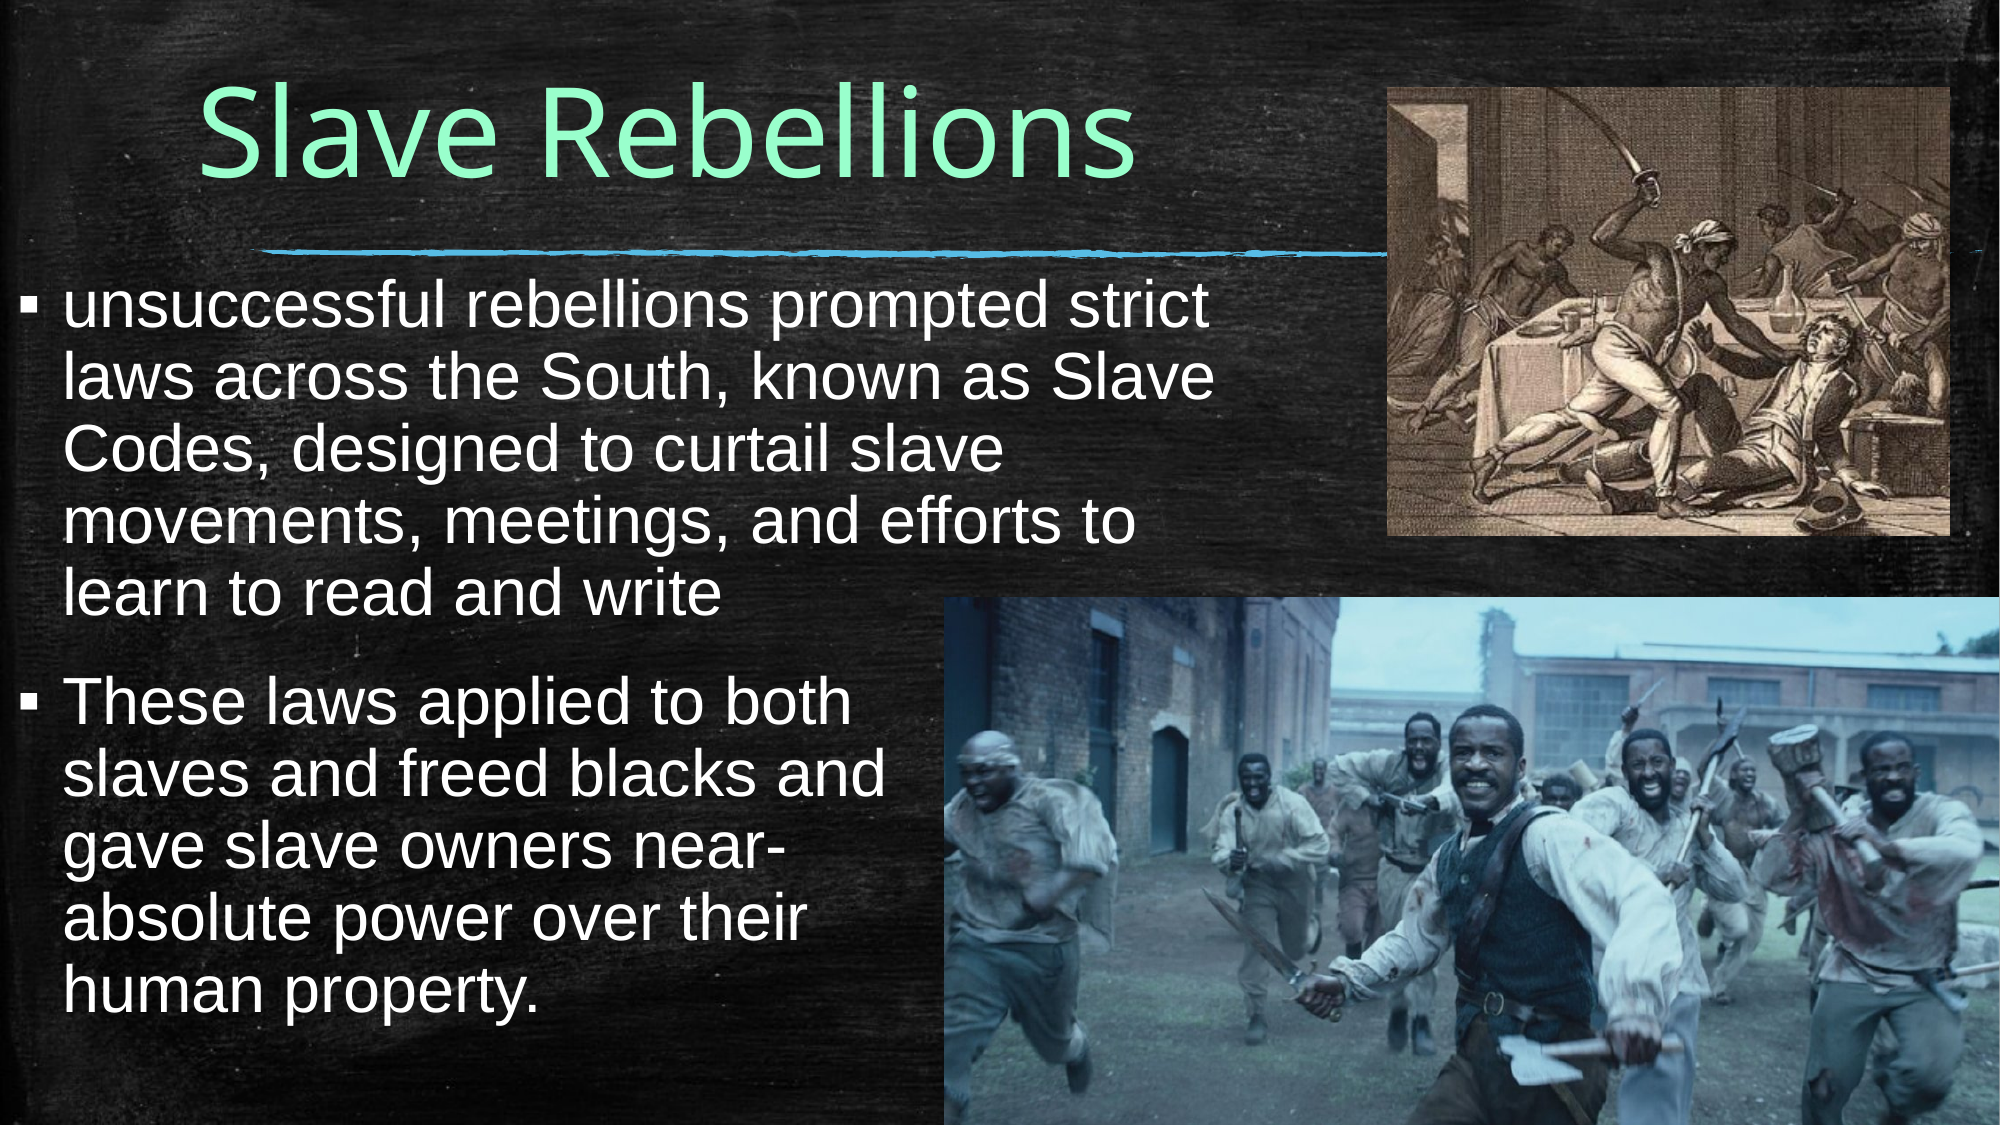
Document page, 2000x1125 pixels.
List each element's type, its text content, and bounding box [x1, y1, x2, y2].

title Slave Rebellions [62, 45, 1275, 213]
picture [1387, 87, 1950, 536]
list unsuccessful rebellions prompted strict laws across the South, known as Slave Codes, designed to curtail slave movements, meetings, and efforts to learn to read and write These laws applied to both slaves and freed blacks and gave slave owners near- absolute power over their human property. [2, 262, 1275, 1125]
picture [944, 597, 2000, 1125]
